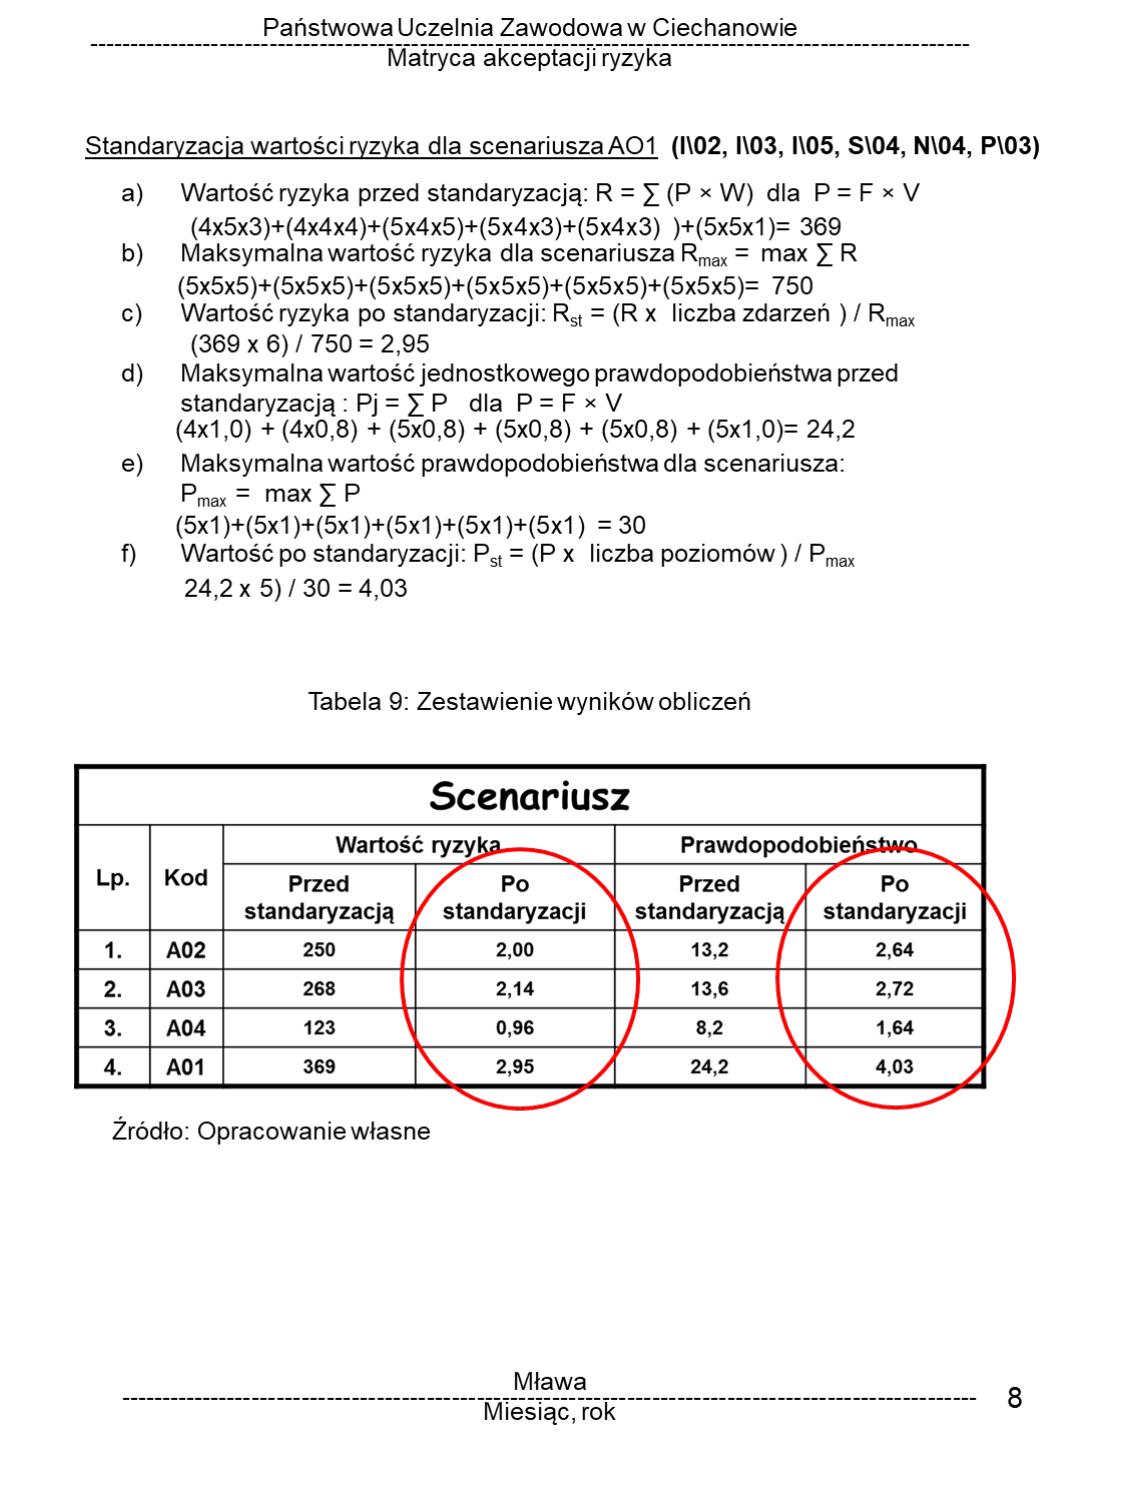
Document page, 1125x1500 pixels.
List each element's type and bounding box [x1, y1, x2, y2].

picture [68, 3, 1057, 1477]
